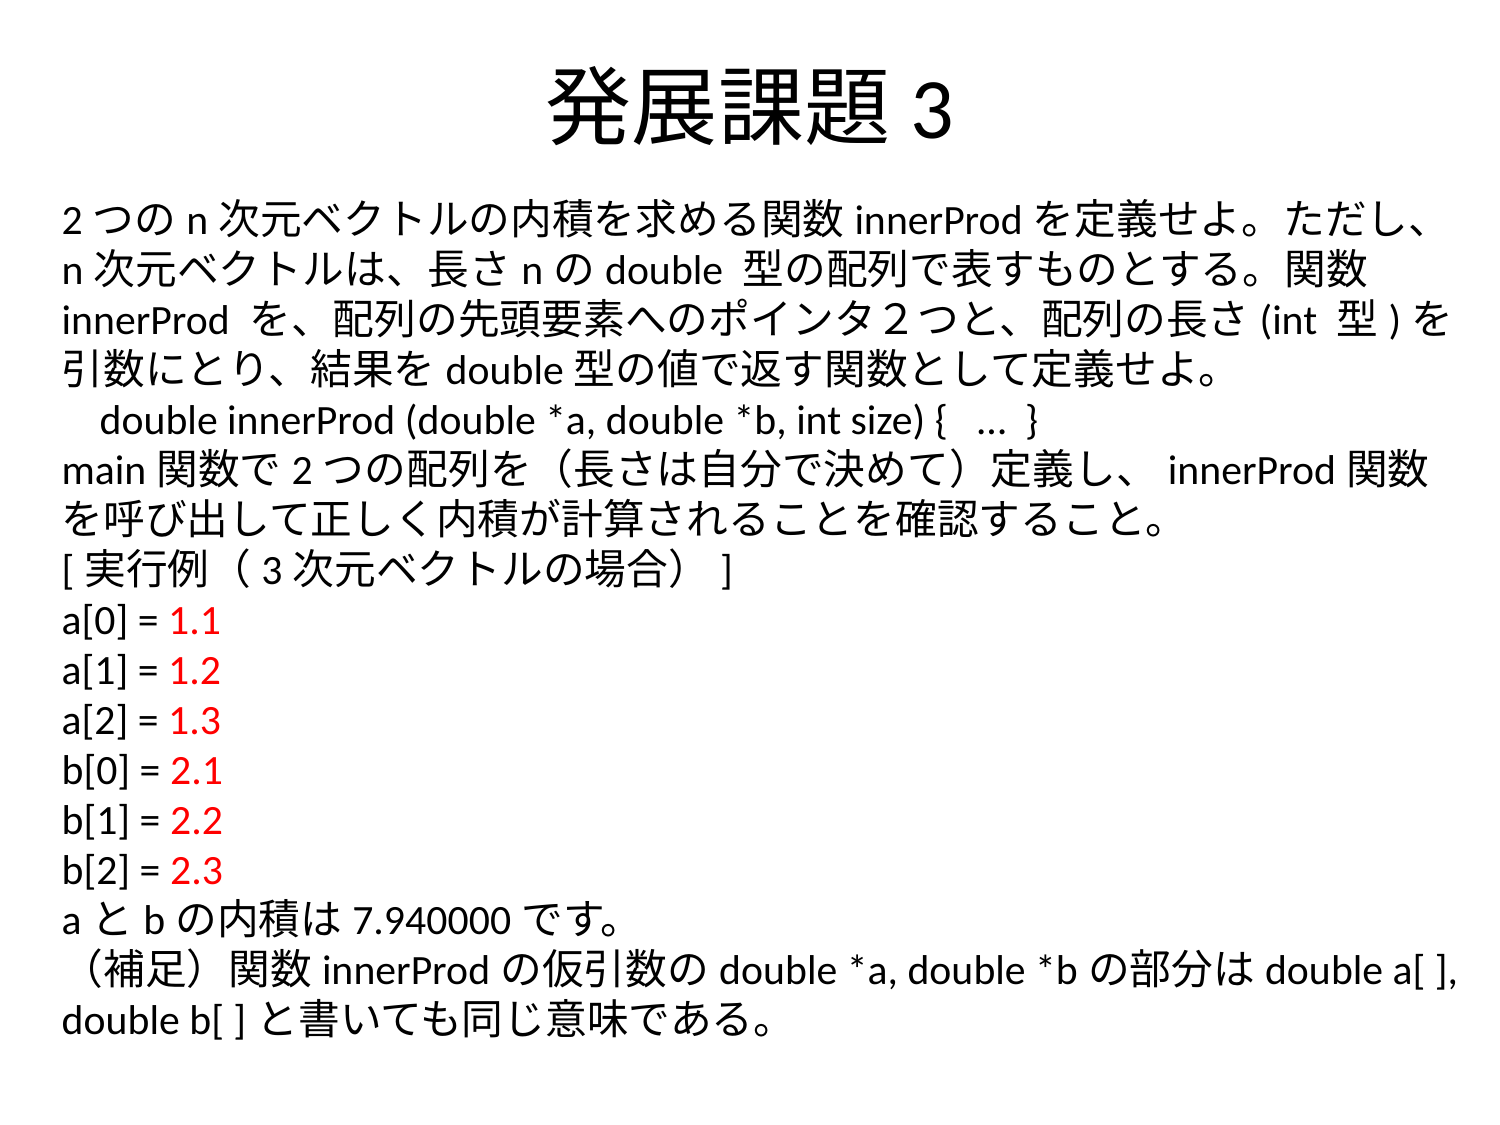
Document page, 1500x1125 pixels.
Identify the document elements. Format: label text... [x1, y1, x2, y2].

text_box 2つのn次元ベクトルの内積を求める関数innerProdを定義せよ。ただし、n次元ベクトルは、長さnのdouble 型の配列で表すものとする。関数innerProd を、配列の先頭要素へのポインタ２つと、配列の長さ(int 型)を引数にとり、結果をdouble型の値で返す関数として定義せよ。 double innerProd (double *a, double *b, int size) { … } main関数で2つの配列を（長さは自分で決めて）定義し、innerProd関数を呼び出して正しく内積が計算されることを確認すること。 [実行例（3次元ベクトルの場合）] a[0] = 1.1 a[1] = 1.2 a[2] = 1.3 b[0] = 2.1 b[1] = 2.2 b[2] = 2.3 aとbの内積は7.940000です。 （補足）関数innerProdの仮引数のdouble *a, double *bの部分はdouble a[ ], double b[ ]と書いても同じ意味である。 [46, 185, 1477, 1051]
title 発展課題3 [75, 45, 1425, 164]
